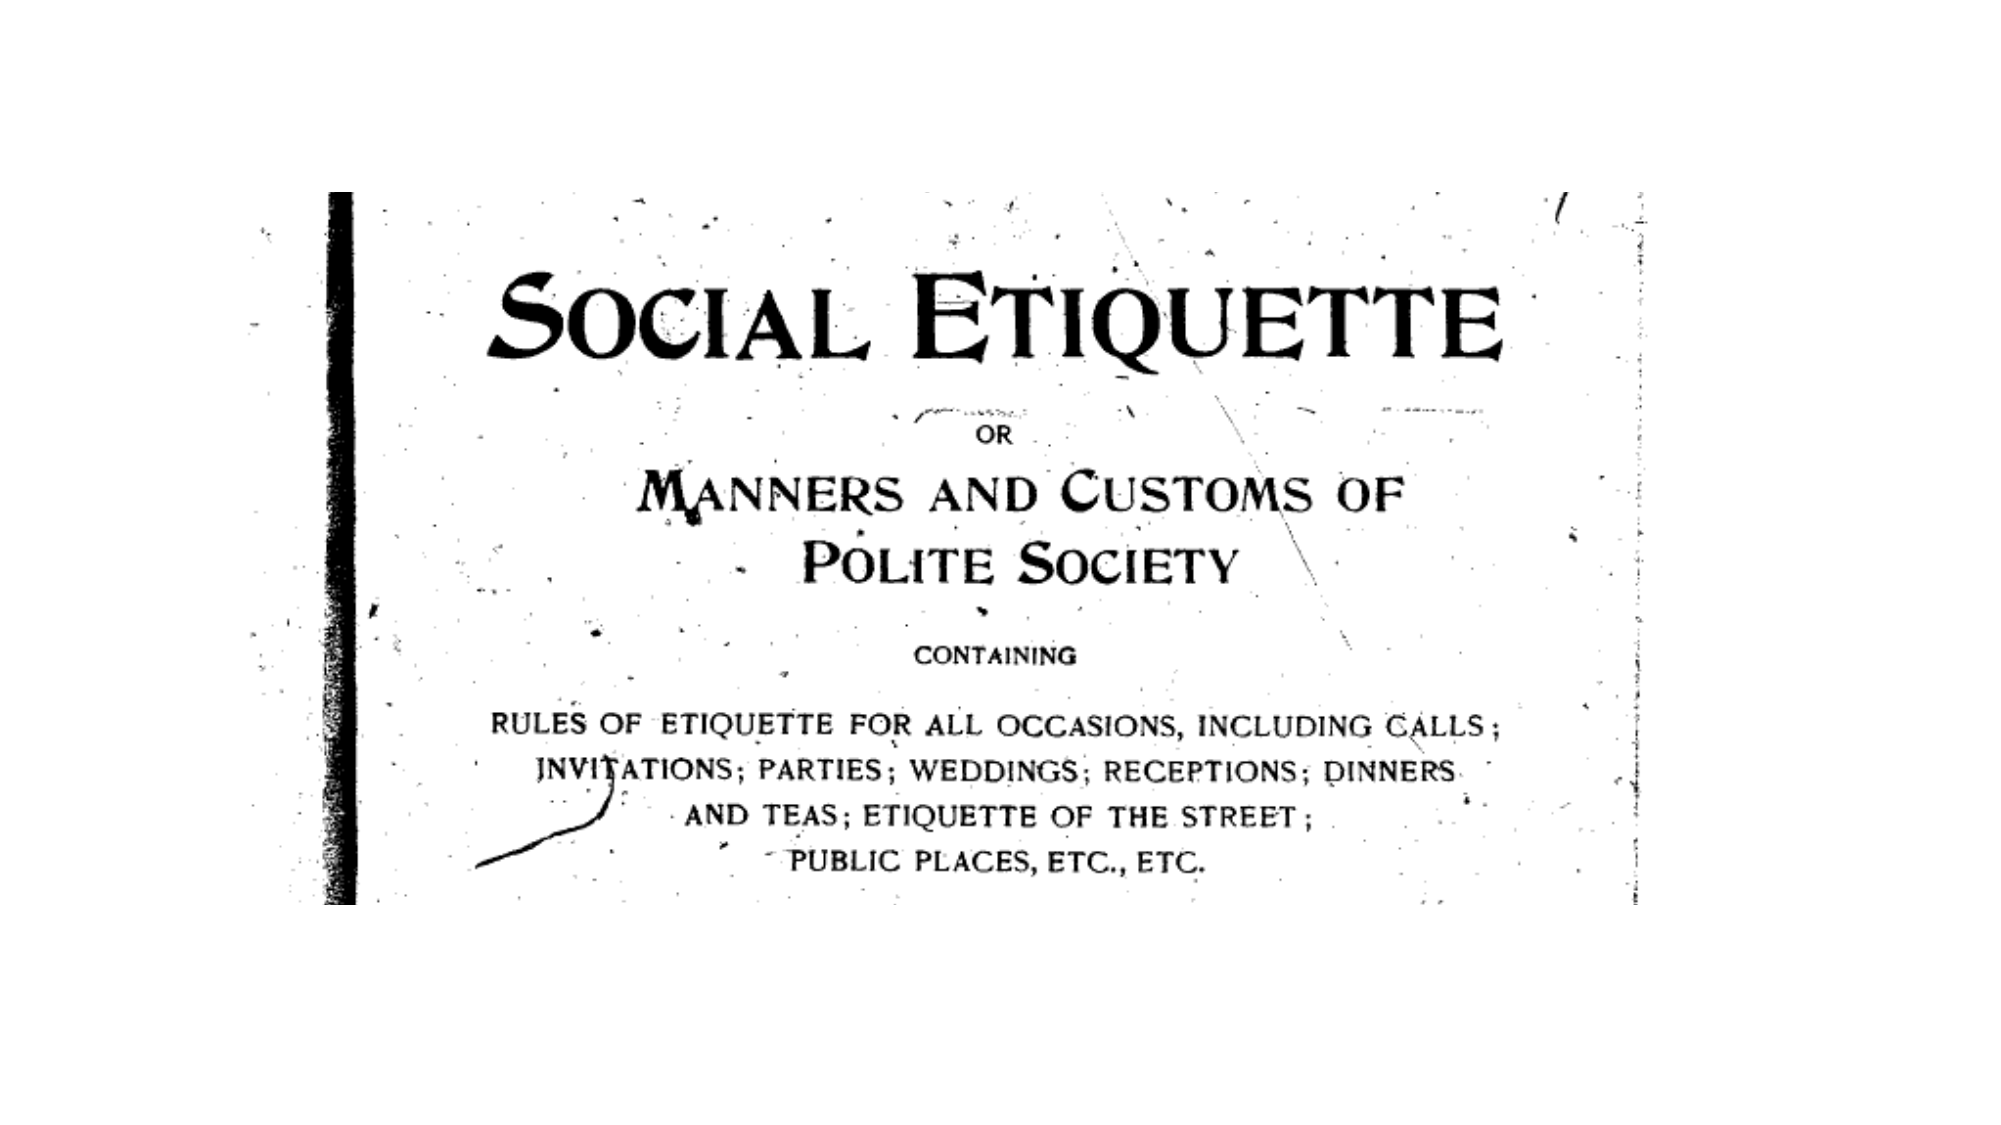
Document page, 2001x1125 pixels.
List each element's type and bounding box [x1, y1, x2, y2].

picture [231, 192, 1734, 905]
